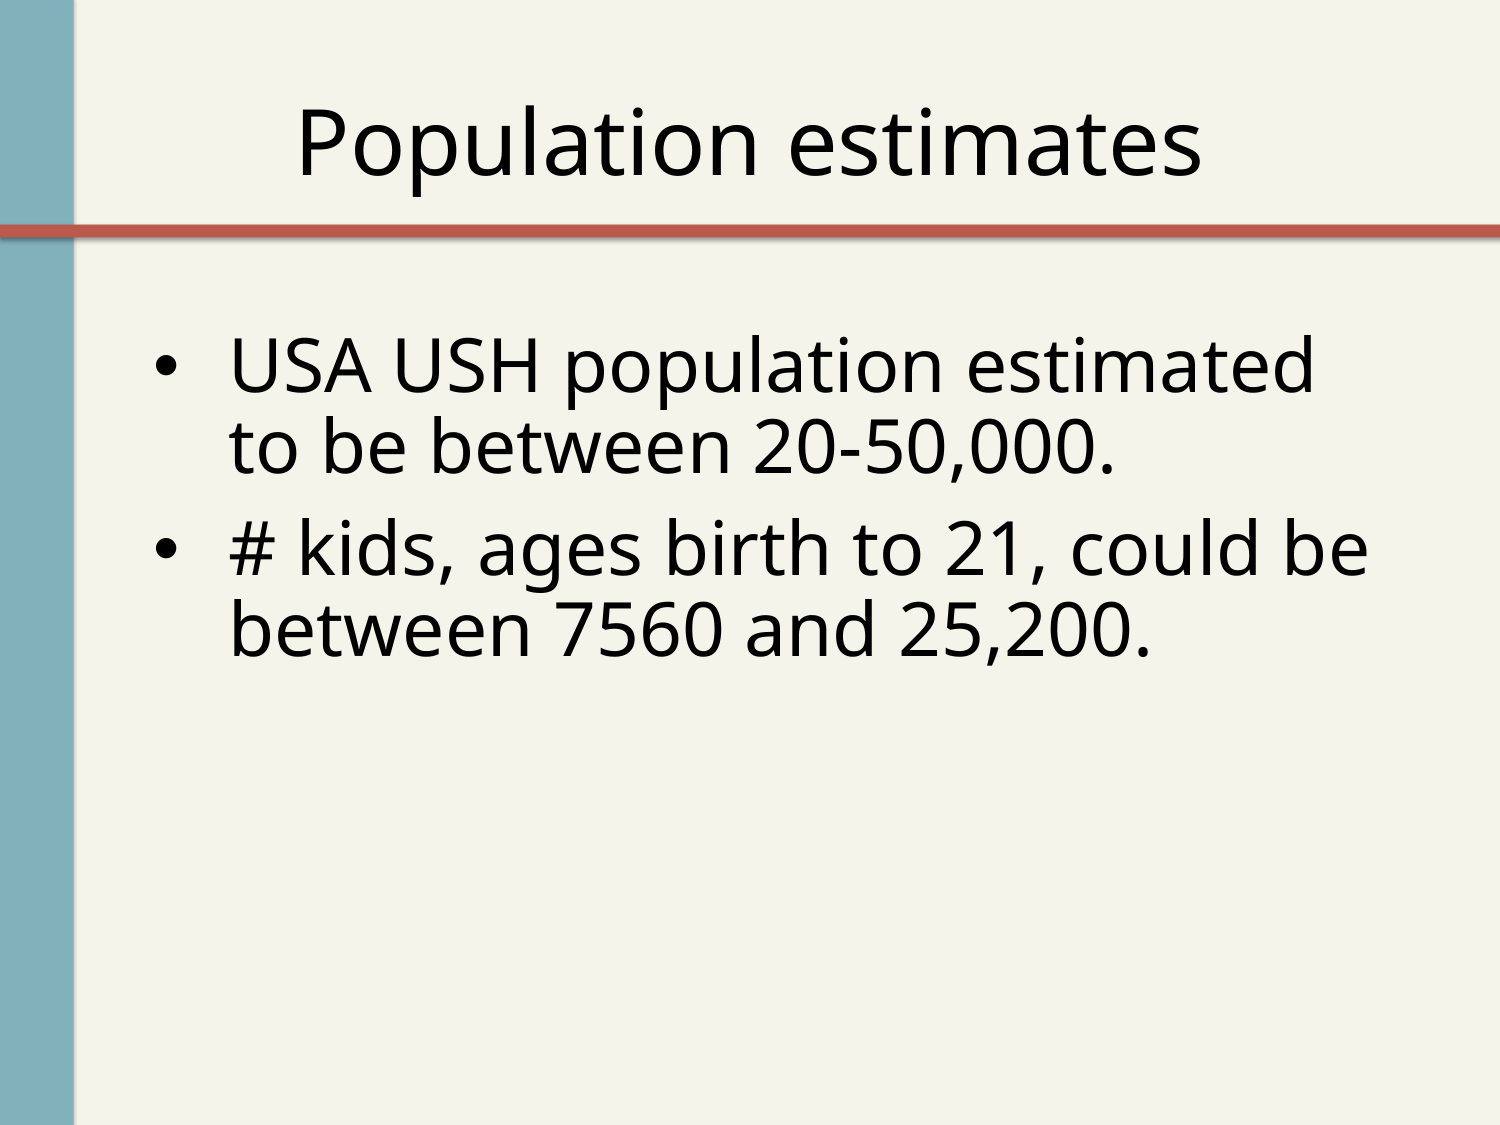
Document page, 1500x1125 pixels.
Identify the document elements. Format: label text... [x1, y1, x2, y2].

title Population estimates [75, 45, 1425, 233]
list USA USH population estimated to be between 20-50,000. # kids, ages birth to 21, could be between 7560 and 25,200. [138, 313, 1425, 1005]
picture [0, 0, 1500, 1125]
